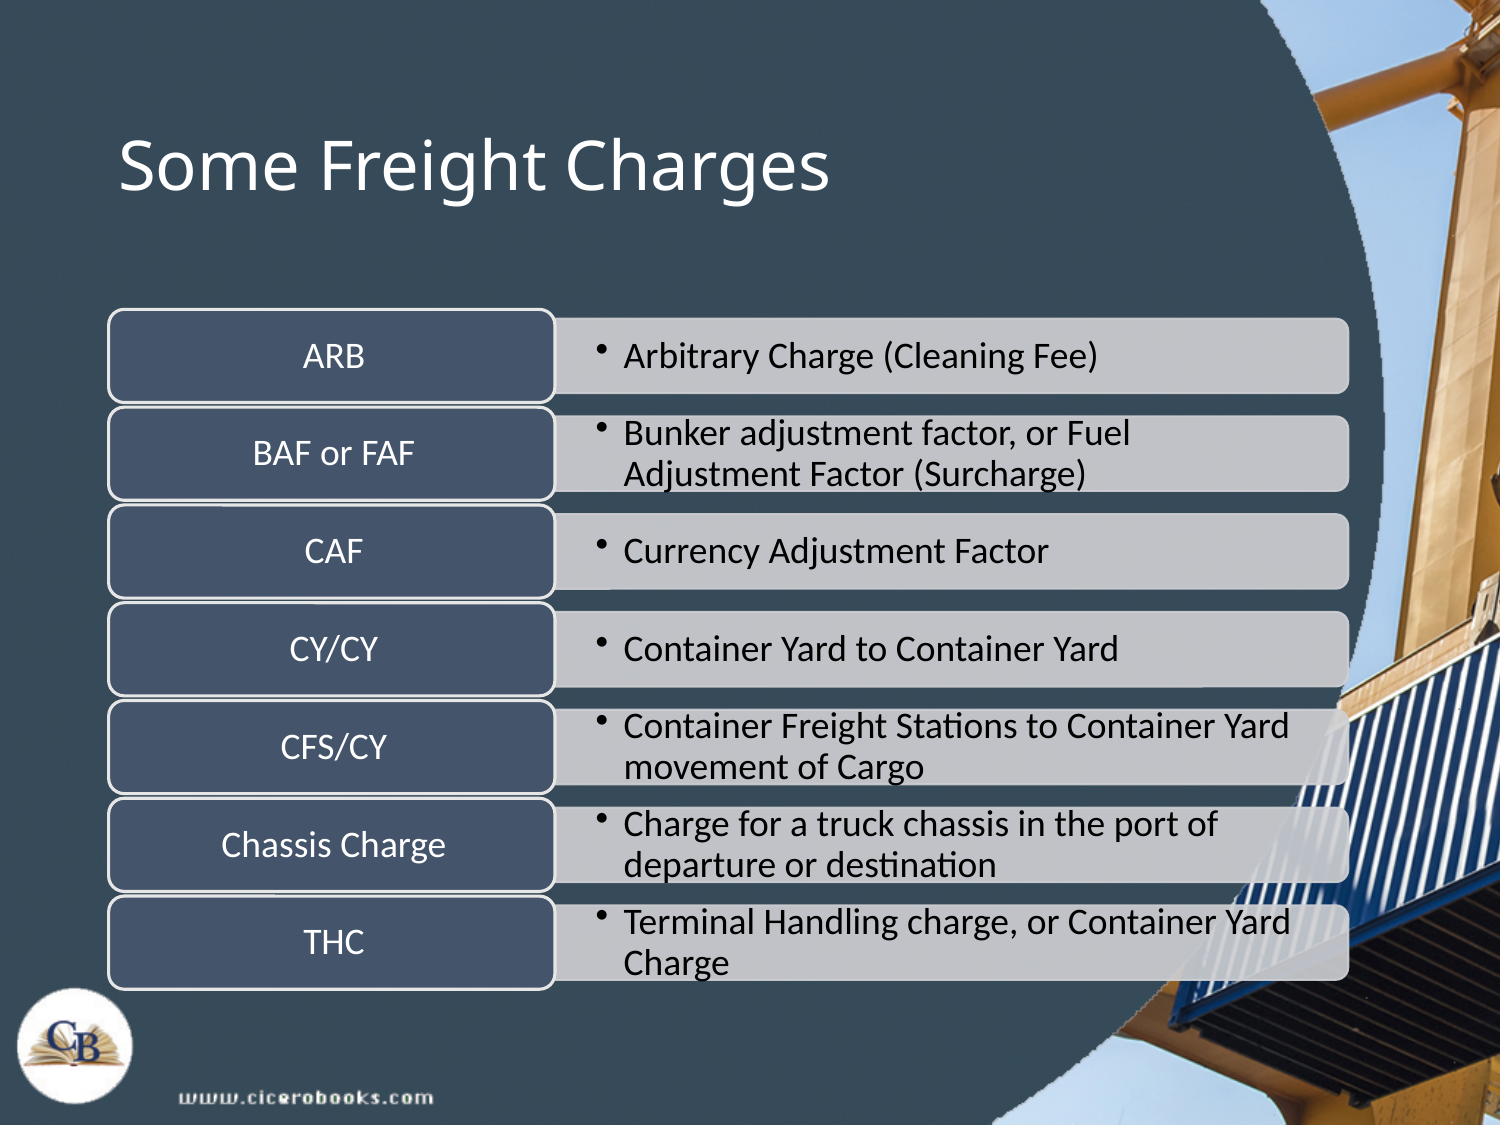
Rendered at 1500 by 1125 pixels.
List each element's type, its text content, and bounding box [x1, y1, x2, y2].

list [108, 309, 1349, 990]
picture [0, 0, 1500, 1125]
title Some Freight Charges [103, 59, 1397, 278]
